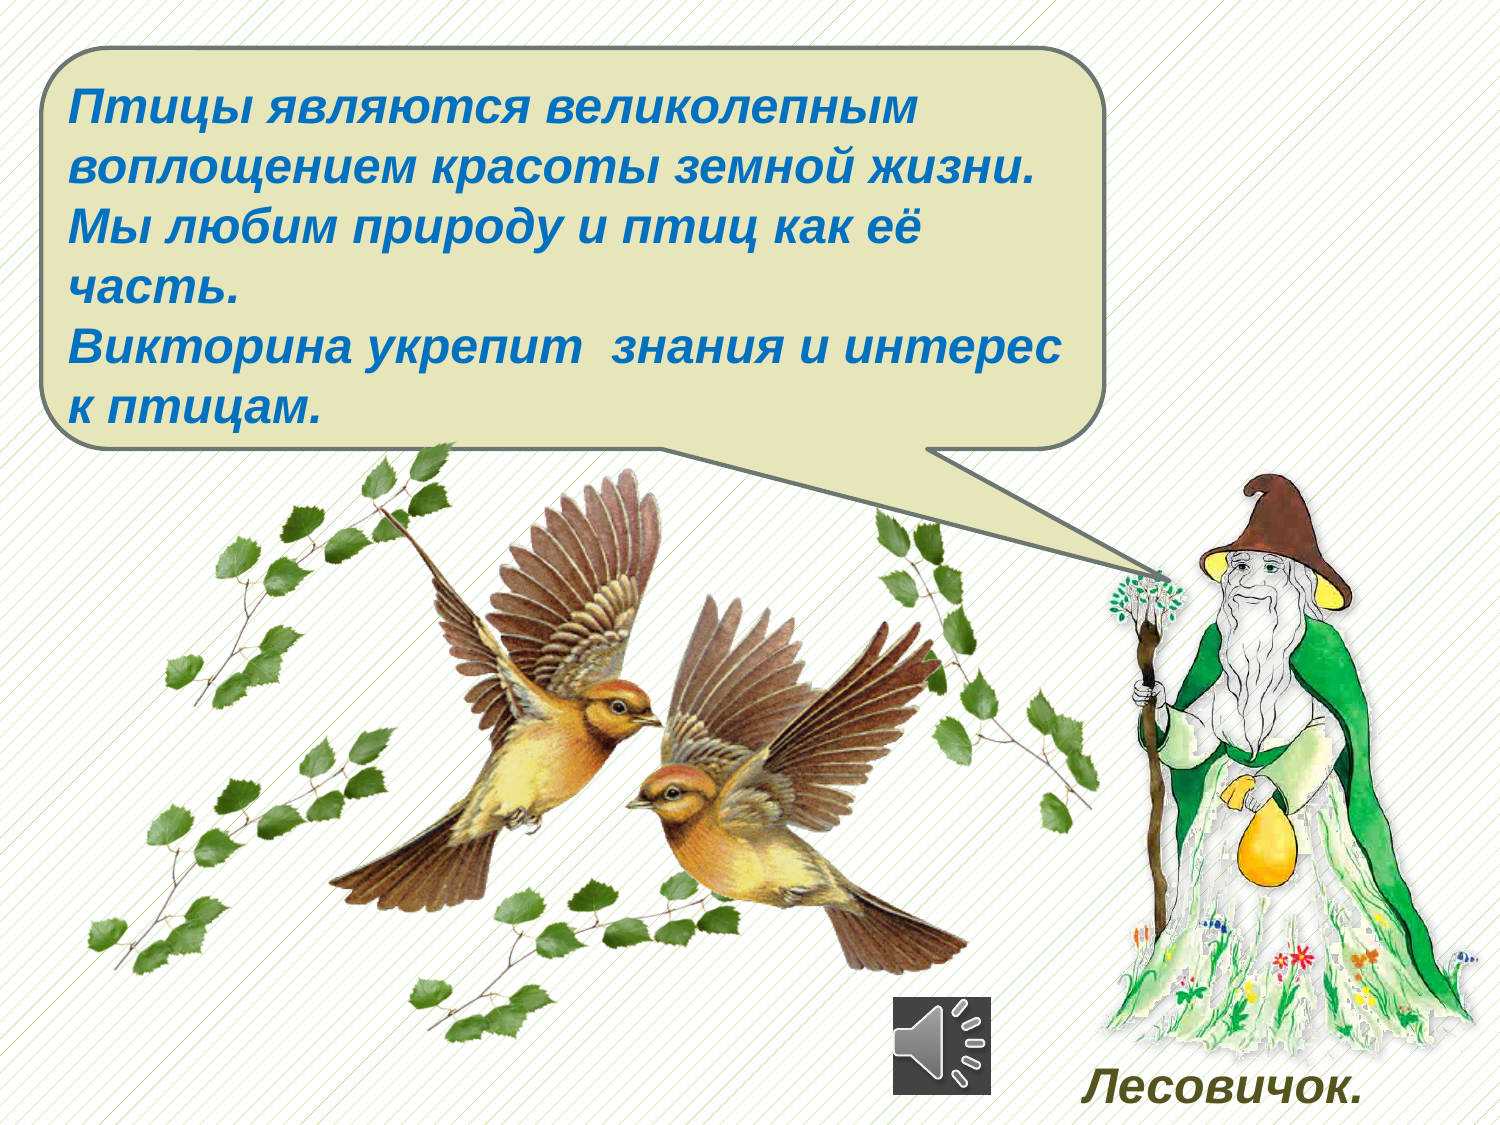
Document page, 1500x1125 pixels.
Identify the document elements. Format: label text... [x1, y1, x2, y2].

text_box Птицы являются великолепным воплощением красоты земной жизни. Мы любим природу и птиц как её часть. Викторина укрепит знания и интерес к птицам. [53, 66, 1118, 442]
text_box [59, 45, 1087, 66]
text_box [73, 442, 109, 452]
picture [30, 385, 1500, 1125]
text_box [516, 442, 1023, 464]
text_box [39, 73, 53, 424]
